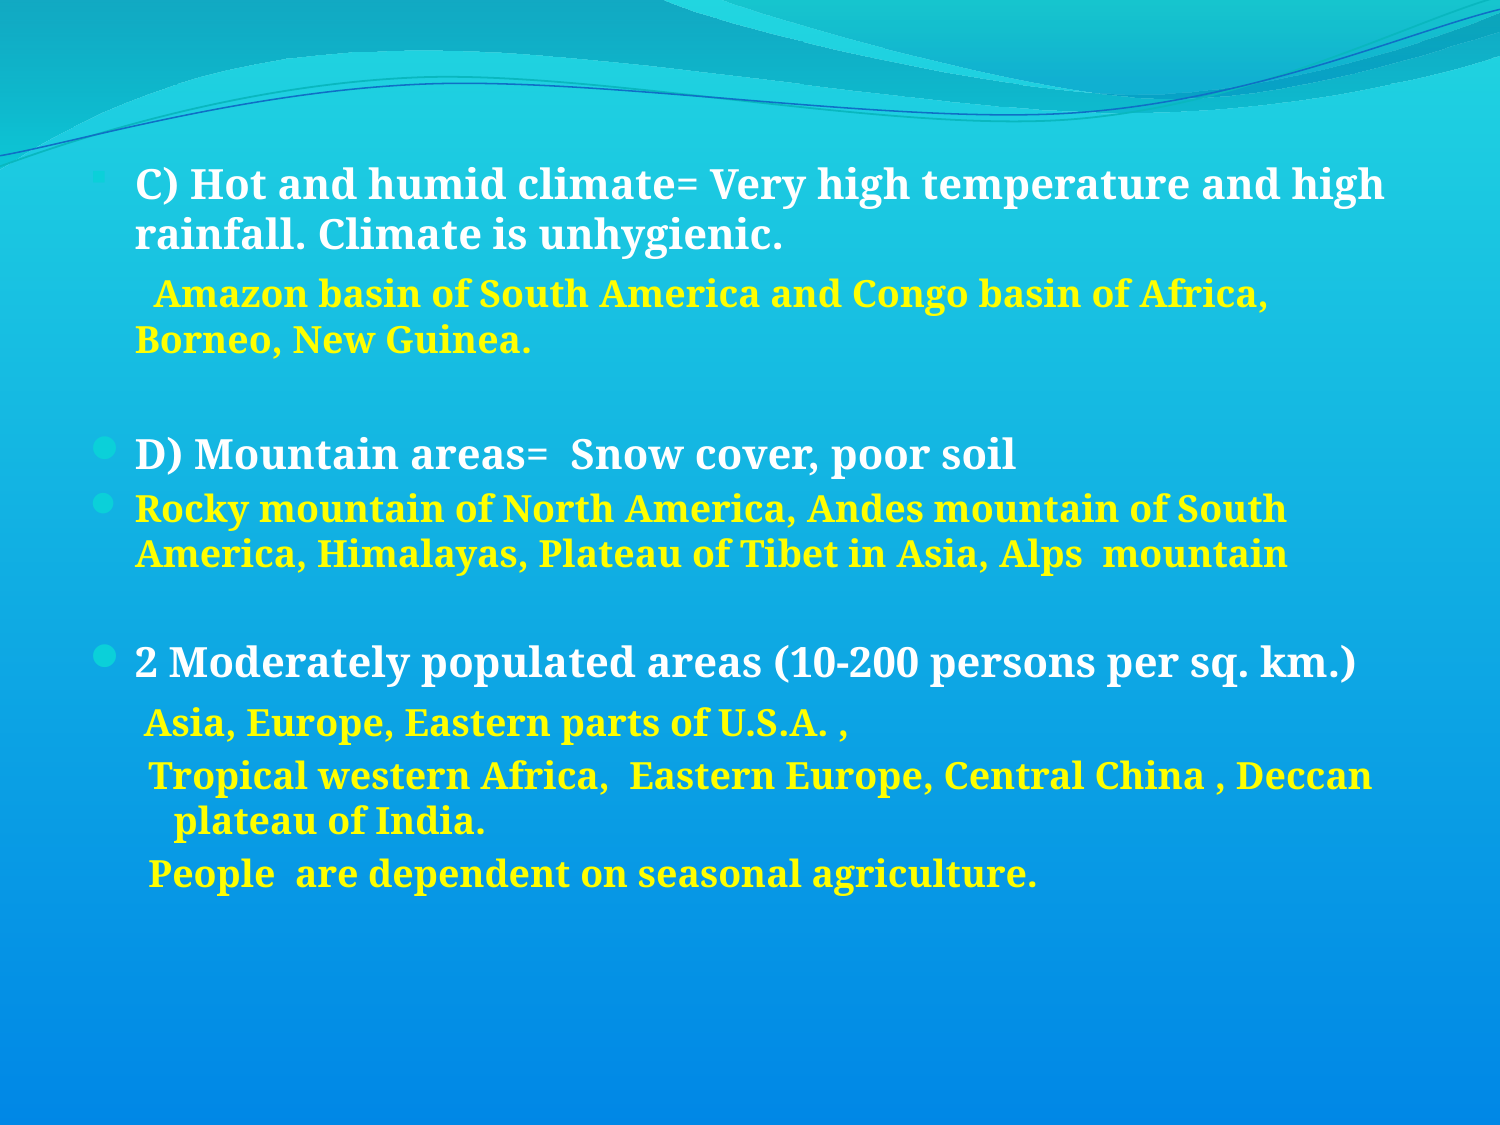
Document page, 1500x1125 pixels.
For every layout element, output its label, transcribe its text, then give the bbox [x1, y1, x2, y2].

list C) Hot and humid climate= Very high temperature and high rainfall. Climate is unhygienic. Amazon basin of South America and Congo basin of Africa, Borneo, New Guinea. D) Mountain areas= Snow cover, poor soil Rocky mountain of North America, Andes mountain of South America, Himalayas, Plateau of Tibet in Asia, Alps mountain 2 Moderately populated areas (10-200 persons per sq. km.) Asia, Europe, Eastern parts of U.S.A. , Tropical western Africa, Eastern Europe, Central China , Deccan plateau of India. People are dependent on seasonal agriculture. [75, 149, 1425, 1038]
